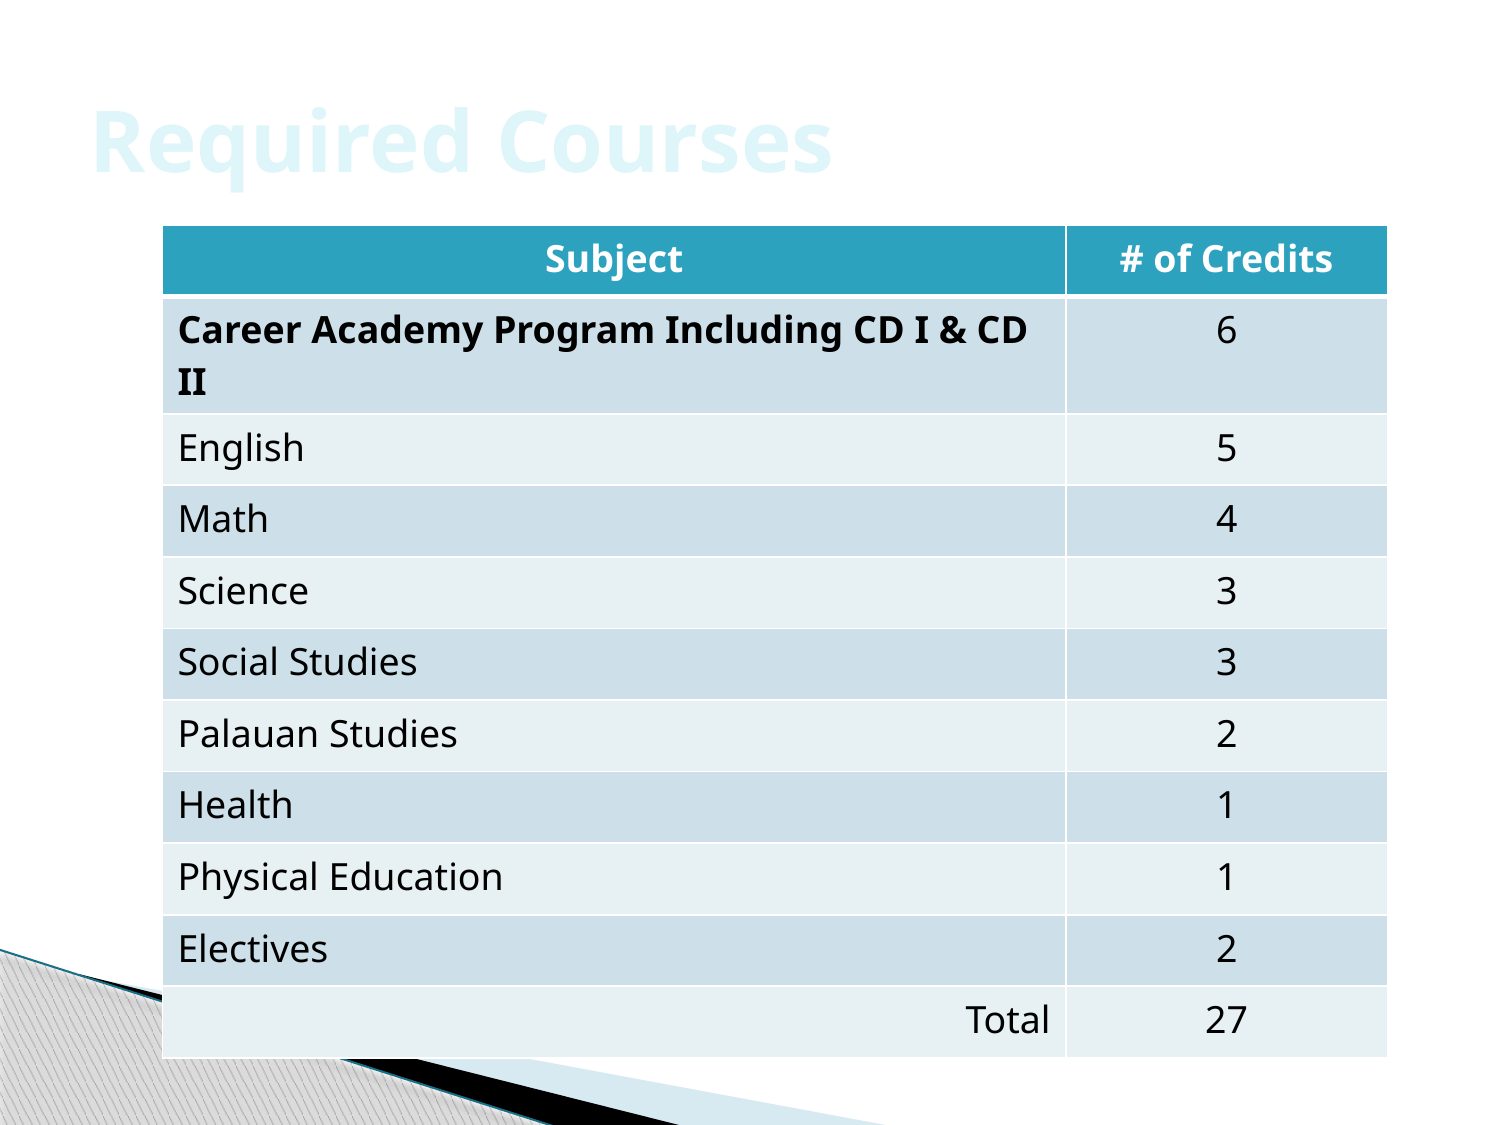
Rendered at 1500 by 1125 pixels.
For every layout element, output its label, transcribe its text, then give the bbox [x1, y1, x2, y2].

table_cell English [163, 415, 1065, 484]
table_cell 1 [1067, 844, 1387, 914]
table_cell 27 [1067, 987, 1387, 1057]
table_cell Electives [163, 916, 1065, 985]
table_cell Physical Education [163, 844, 1065, 914]
table_cell Total [163, 987, 1065, 1057]
table_cell Career Academy Program Including CD I & CD II [163, 299, 1065, 413]
table_header # of Credits [1067, 226, 1387, 294]
table_cell 5 [1067, 415, 1387, 484]
table_cell 6 [1067, 299, 1387, 413]
table_cell 3 [1067, 629, 1387, 699]
title Required Courses [75, 45, 1425, 233]
table_header Subject [163, 226, 1065, 294]
table_cell 2 [1067, 701, 1387, 771]
table_cell Science [163, 558, 1065, 628]
table_cell 3 [1067, 558, 1387, 628]
table_cell 4 [1067, 486, 1387, 556]
table_cell Math [163, 486, 1065, 556]
table_cell 1 [1067, 772, 1387, 842]
table_cell Health [163, 772, 1065, 842]
table_cell Palauan Studies [163, 701, 1065, 771]
table_cell Social Studies [163, 629, 1065, 699]
table_cell 2 [1067, 916, 1387, 985]
